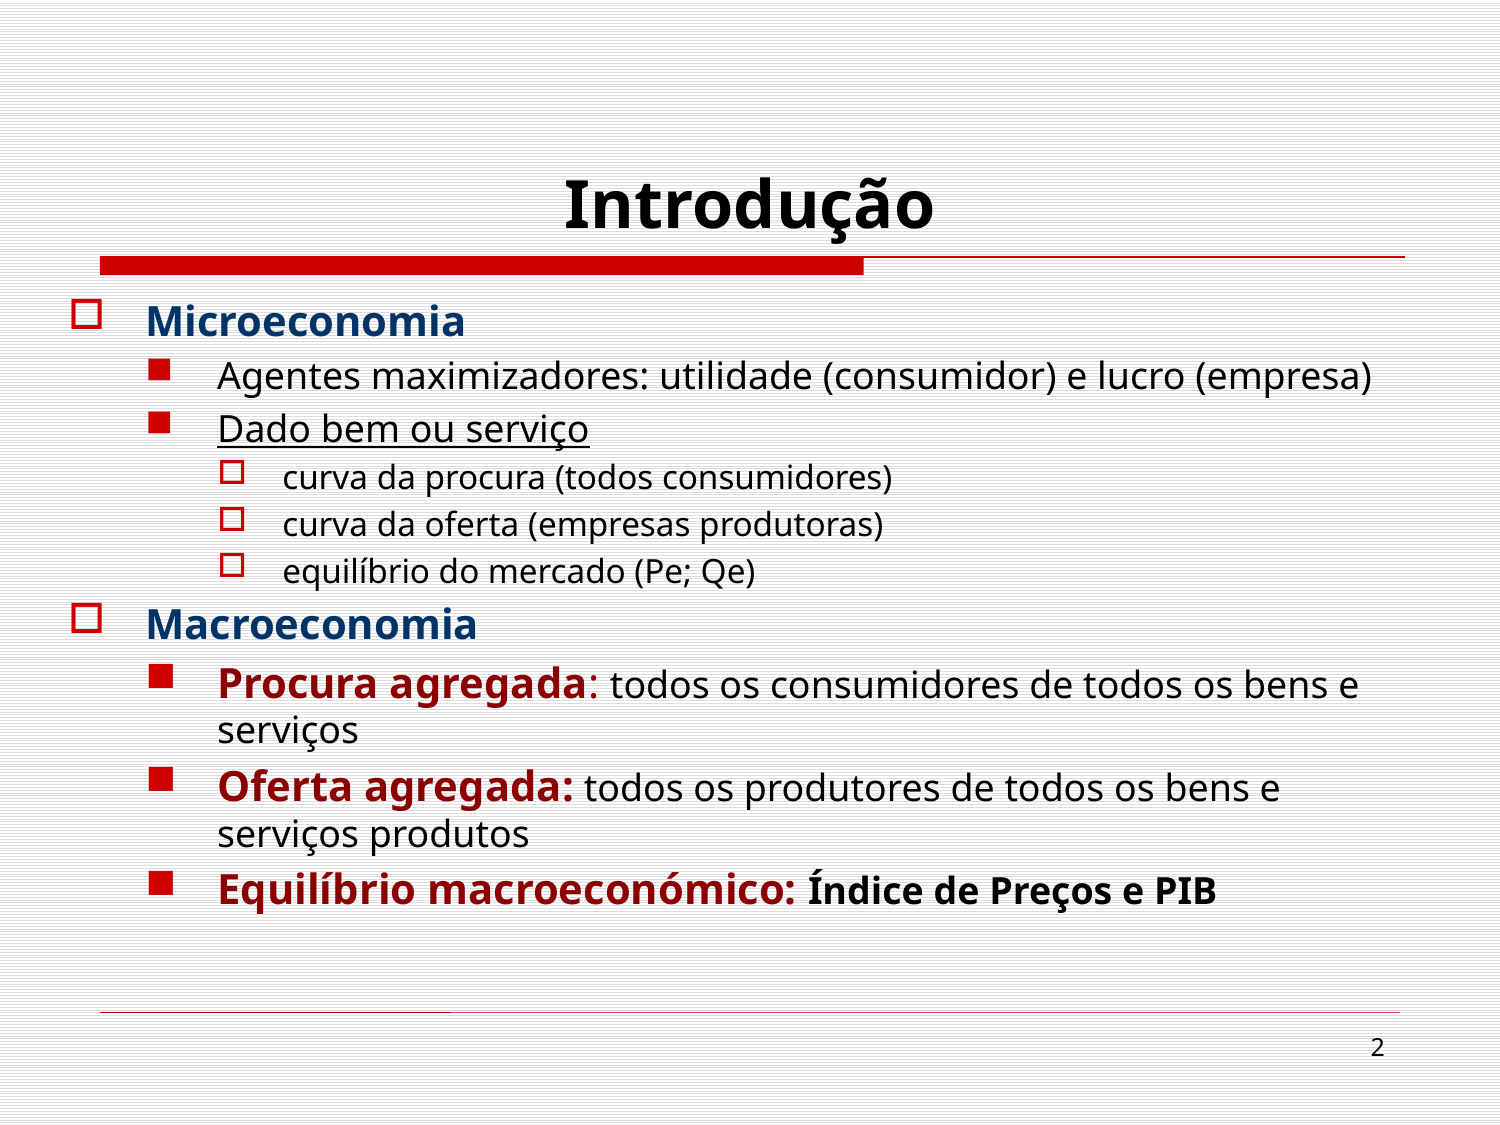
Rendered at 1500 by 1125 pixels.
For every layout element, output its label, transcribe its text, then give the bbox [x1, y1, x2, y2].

list Microeconomia Agentes maximizadores: utilidade (consumidor) e lucro (empresa) Dado bem ou serviço curva da procura (todos consumidores) curva da oferta (empresas produtoras) equilíbrio do mercado (Pe; Qe) Macroeconomia Procura agregada: todos os consumidores de todos os bens e serviços Oferta agregada: todos os produtores de todos os bens e serviços produtos Equilíbrio macroeconómico: Índice de Preços e PIB [53, 287, 1447, 988]
slide_number 2 [1074, 1024, 1400, 1103]
title Introdução [94, 50, 1407, 250]
